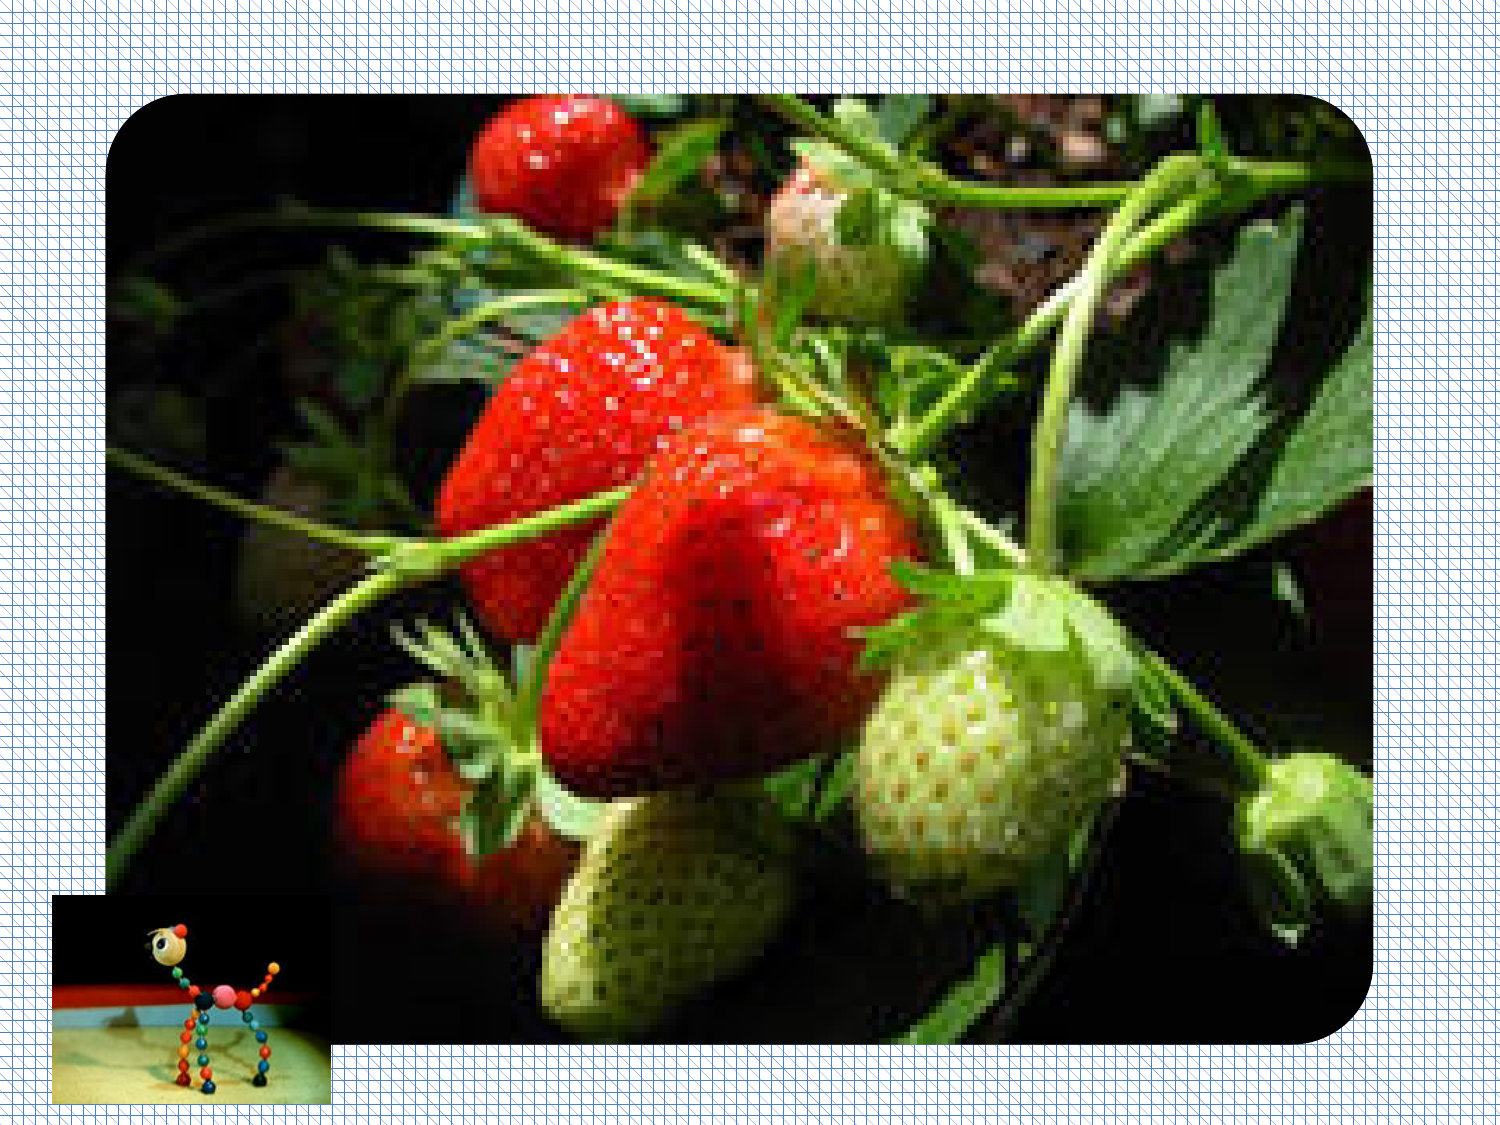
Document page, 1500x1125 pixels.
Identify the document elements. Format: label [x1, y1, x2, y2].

picture [51, 93, 1374, 1105]
